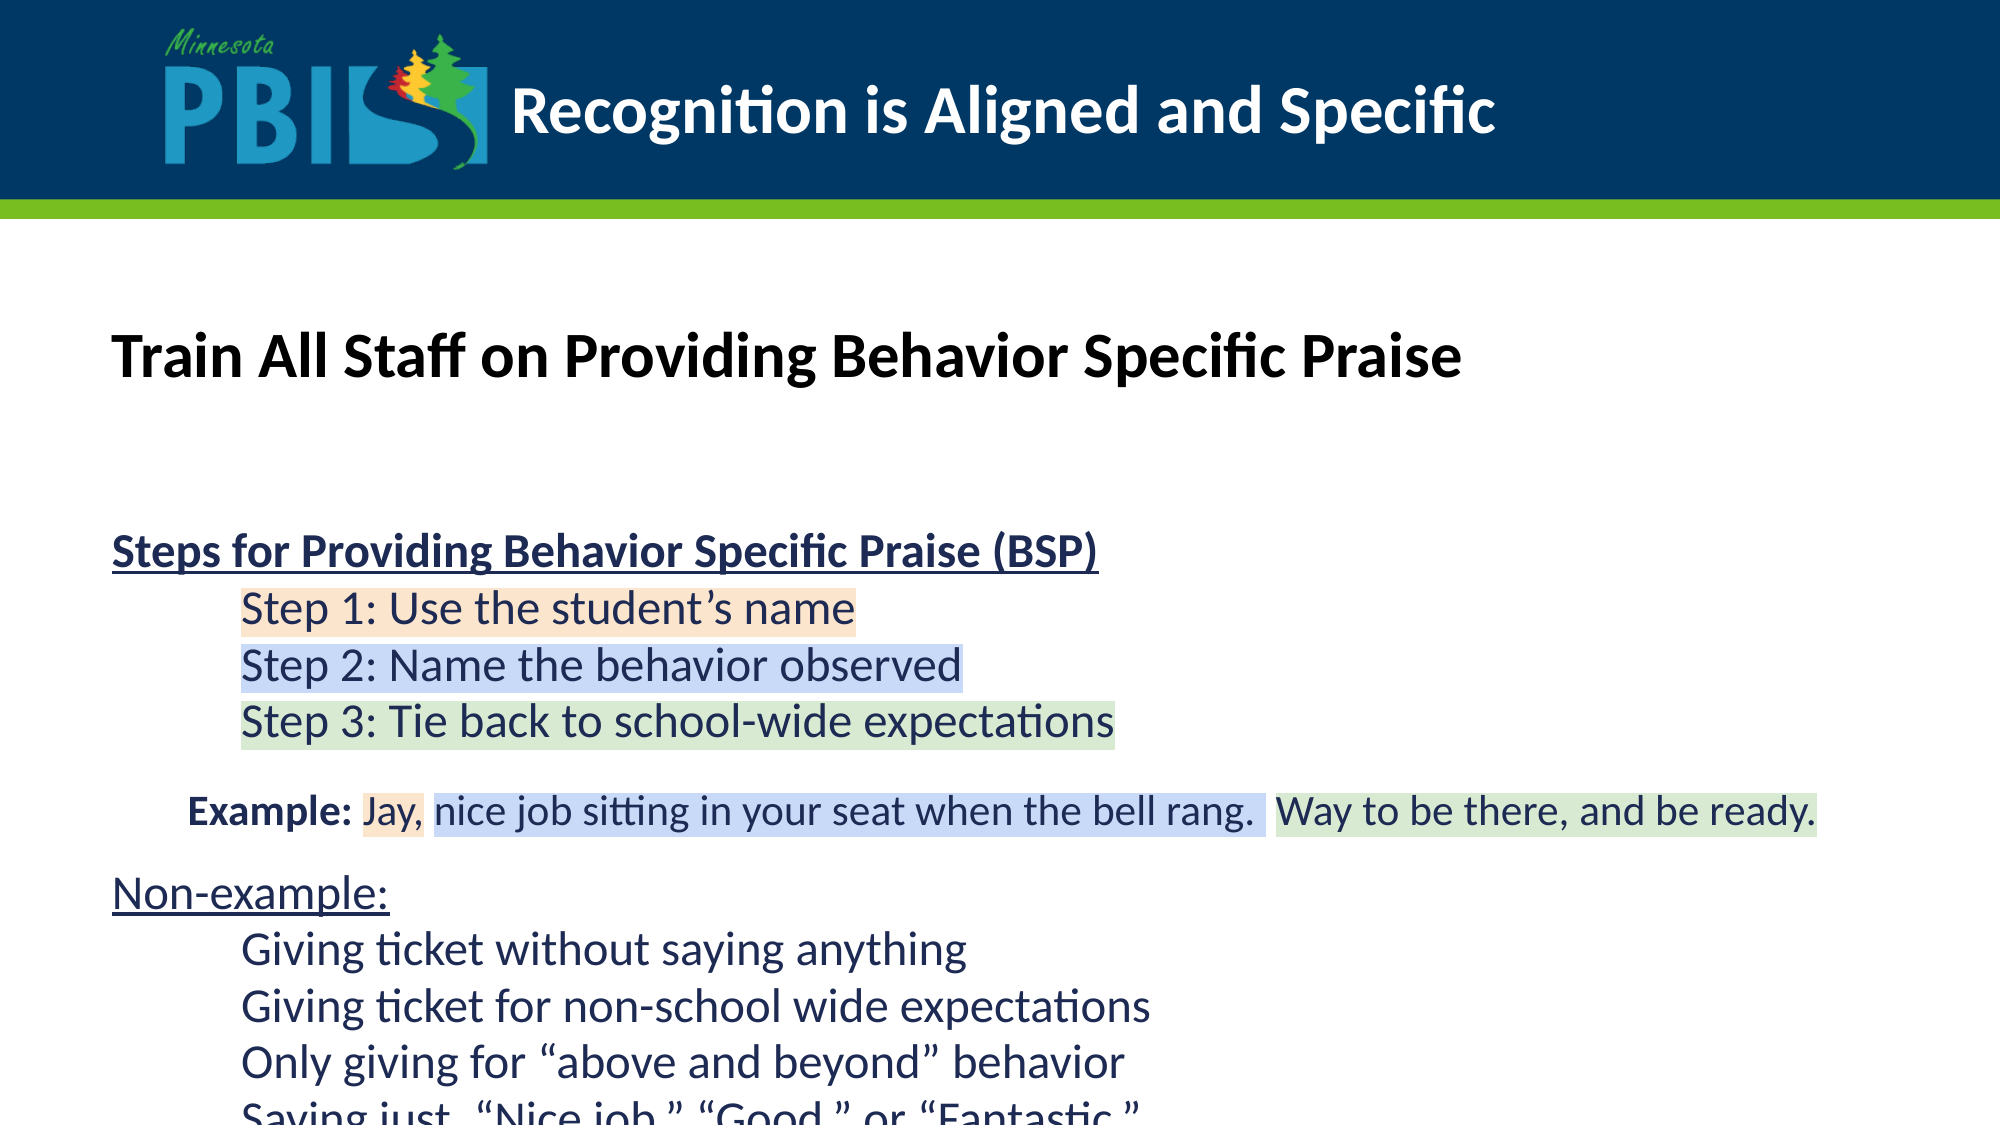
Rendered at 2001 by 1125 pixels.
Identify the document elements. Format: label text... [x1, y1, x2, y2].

title Recognition is Aligned and Specific [483, 36, 1963, 187]
list Train All Staff on Providing Behavior Specific Praise Steps for Providing Behavior Specific Praise (BSP) Step 1: Use the student’s name Step 2: Name the behavior observed Step 3: Tie back to school-wide expectations Example: Jay, nice job sitting in your seat when the bell rang. Way to be there, and be ready. Non-example: Giving ticket without saying anything Giving ticket for non-school wide expectations Only giving for “above and beyond” behavior Saying just, “Nice job,” “Good,” or “Fantastic.” [96, 320, 1903, 1125]
picture [160, 24, 493, 175]
